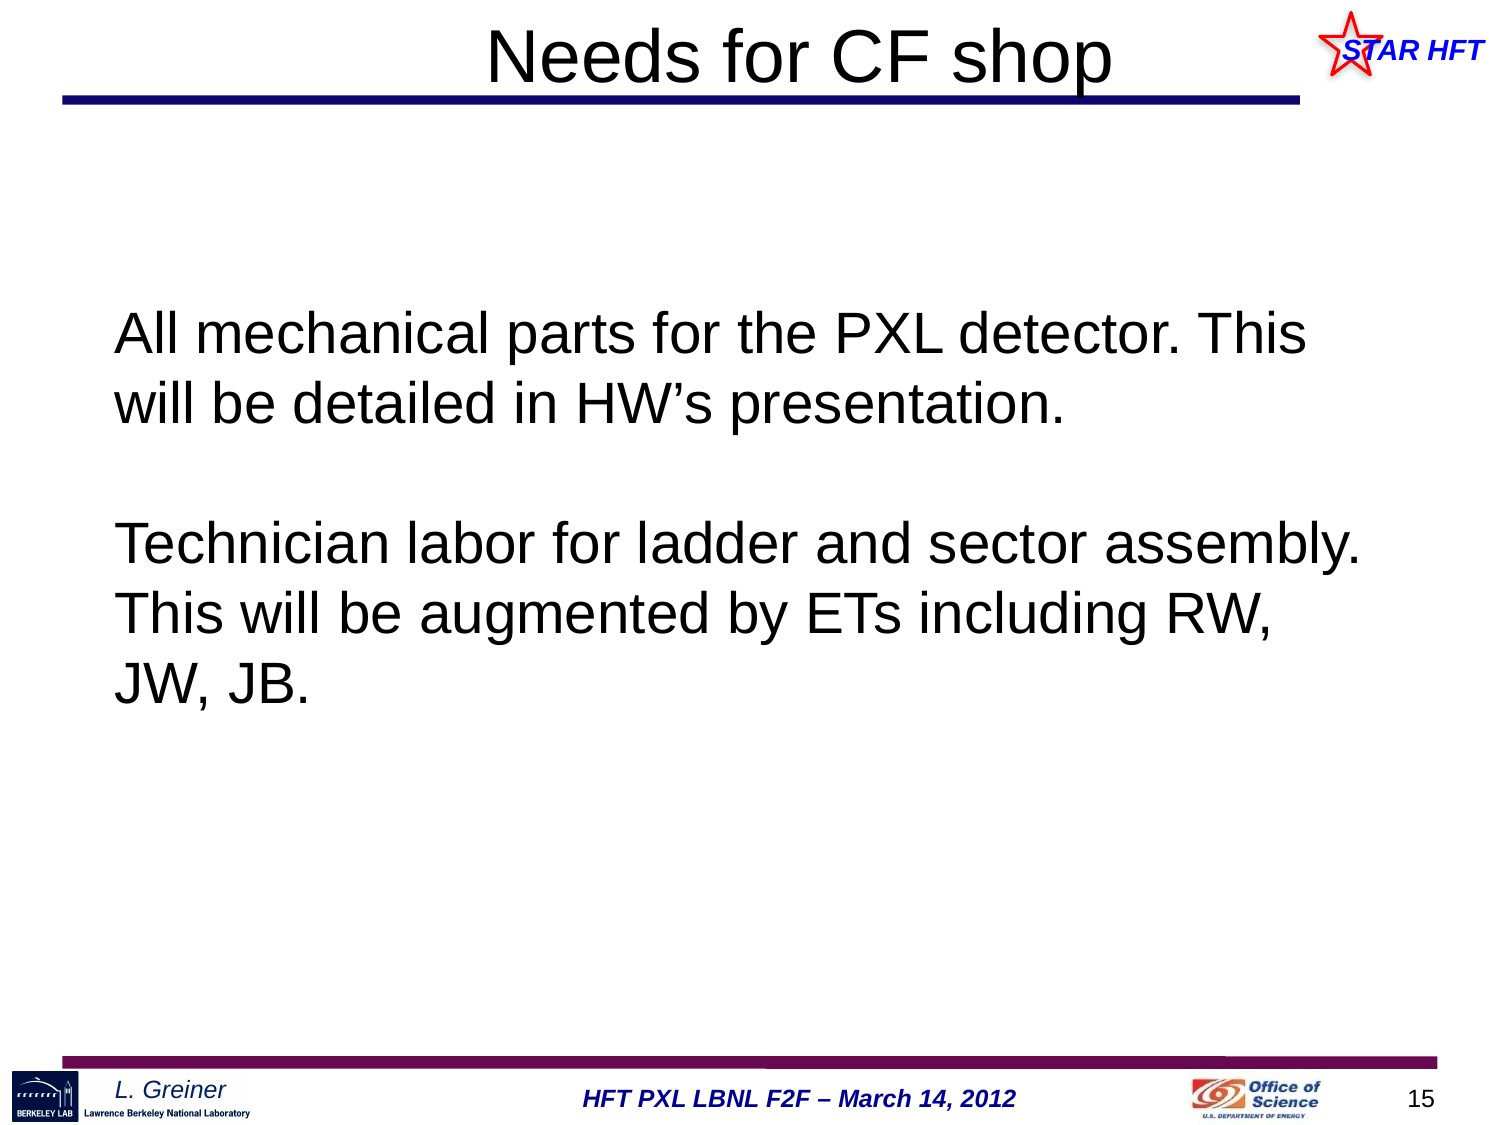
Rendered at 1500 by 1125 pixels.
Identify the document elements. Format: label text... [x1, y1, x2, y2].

picture [1187, 1071, 1325, 1125]
title Needs for CF shop [174, 12, 1426, 93]
picture [12, 1071, 250, 1122]
text_box All mechanical parts for the PXL detector. This will be detailed in HW’s presentation. Technician labor for ladder and sector assembly. This will be augmented by ETs including RW, JW, JB. [99, 287, 1388, 723]
